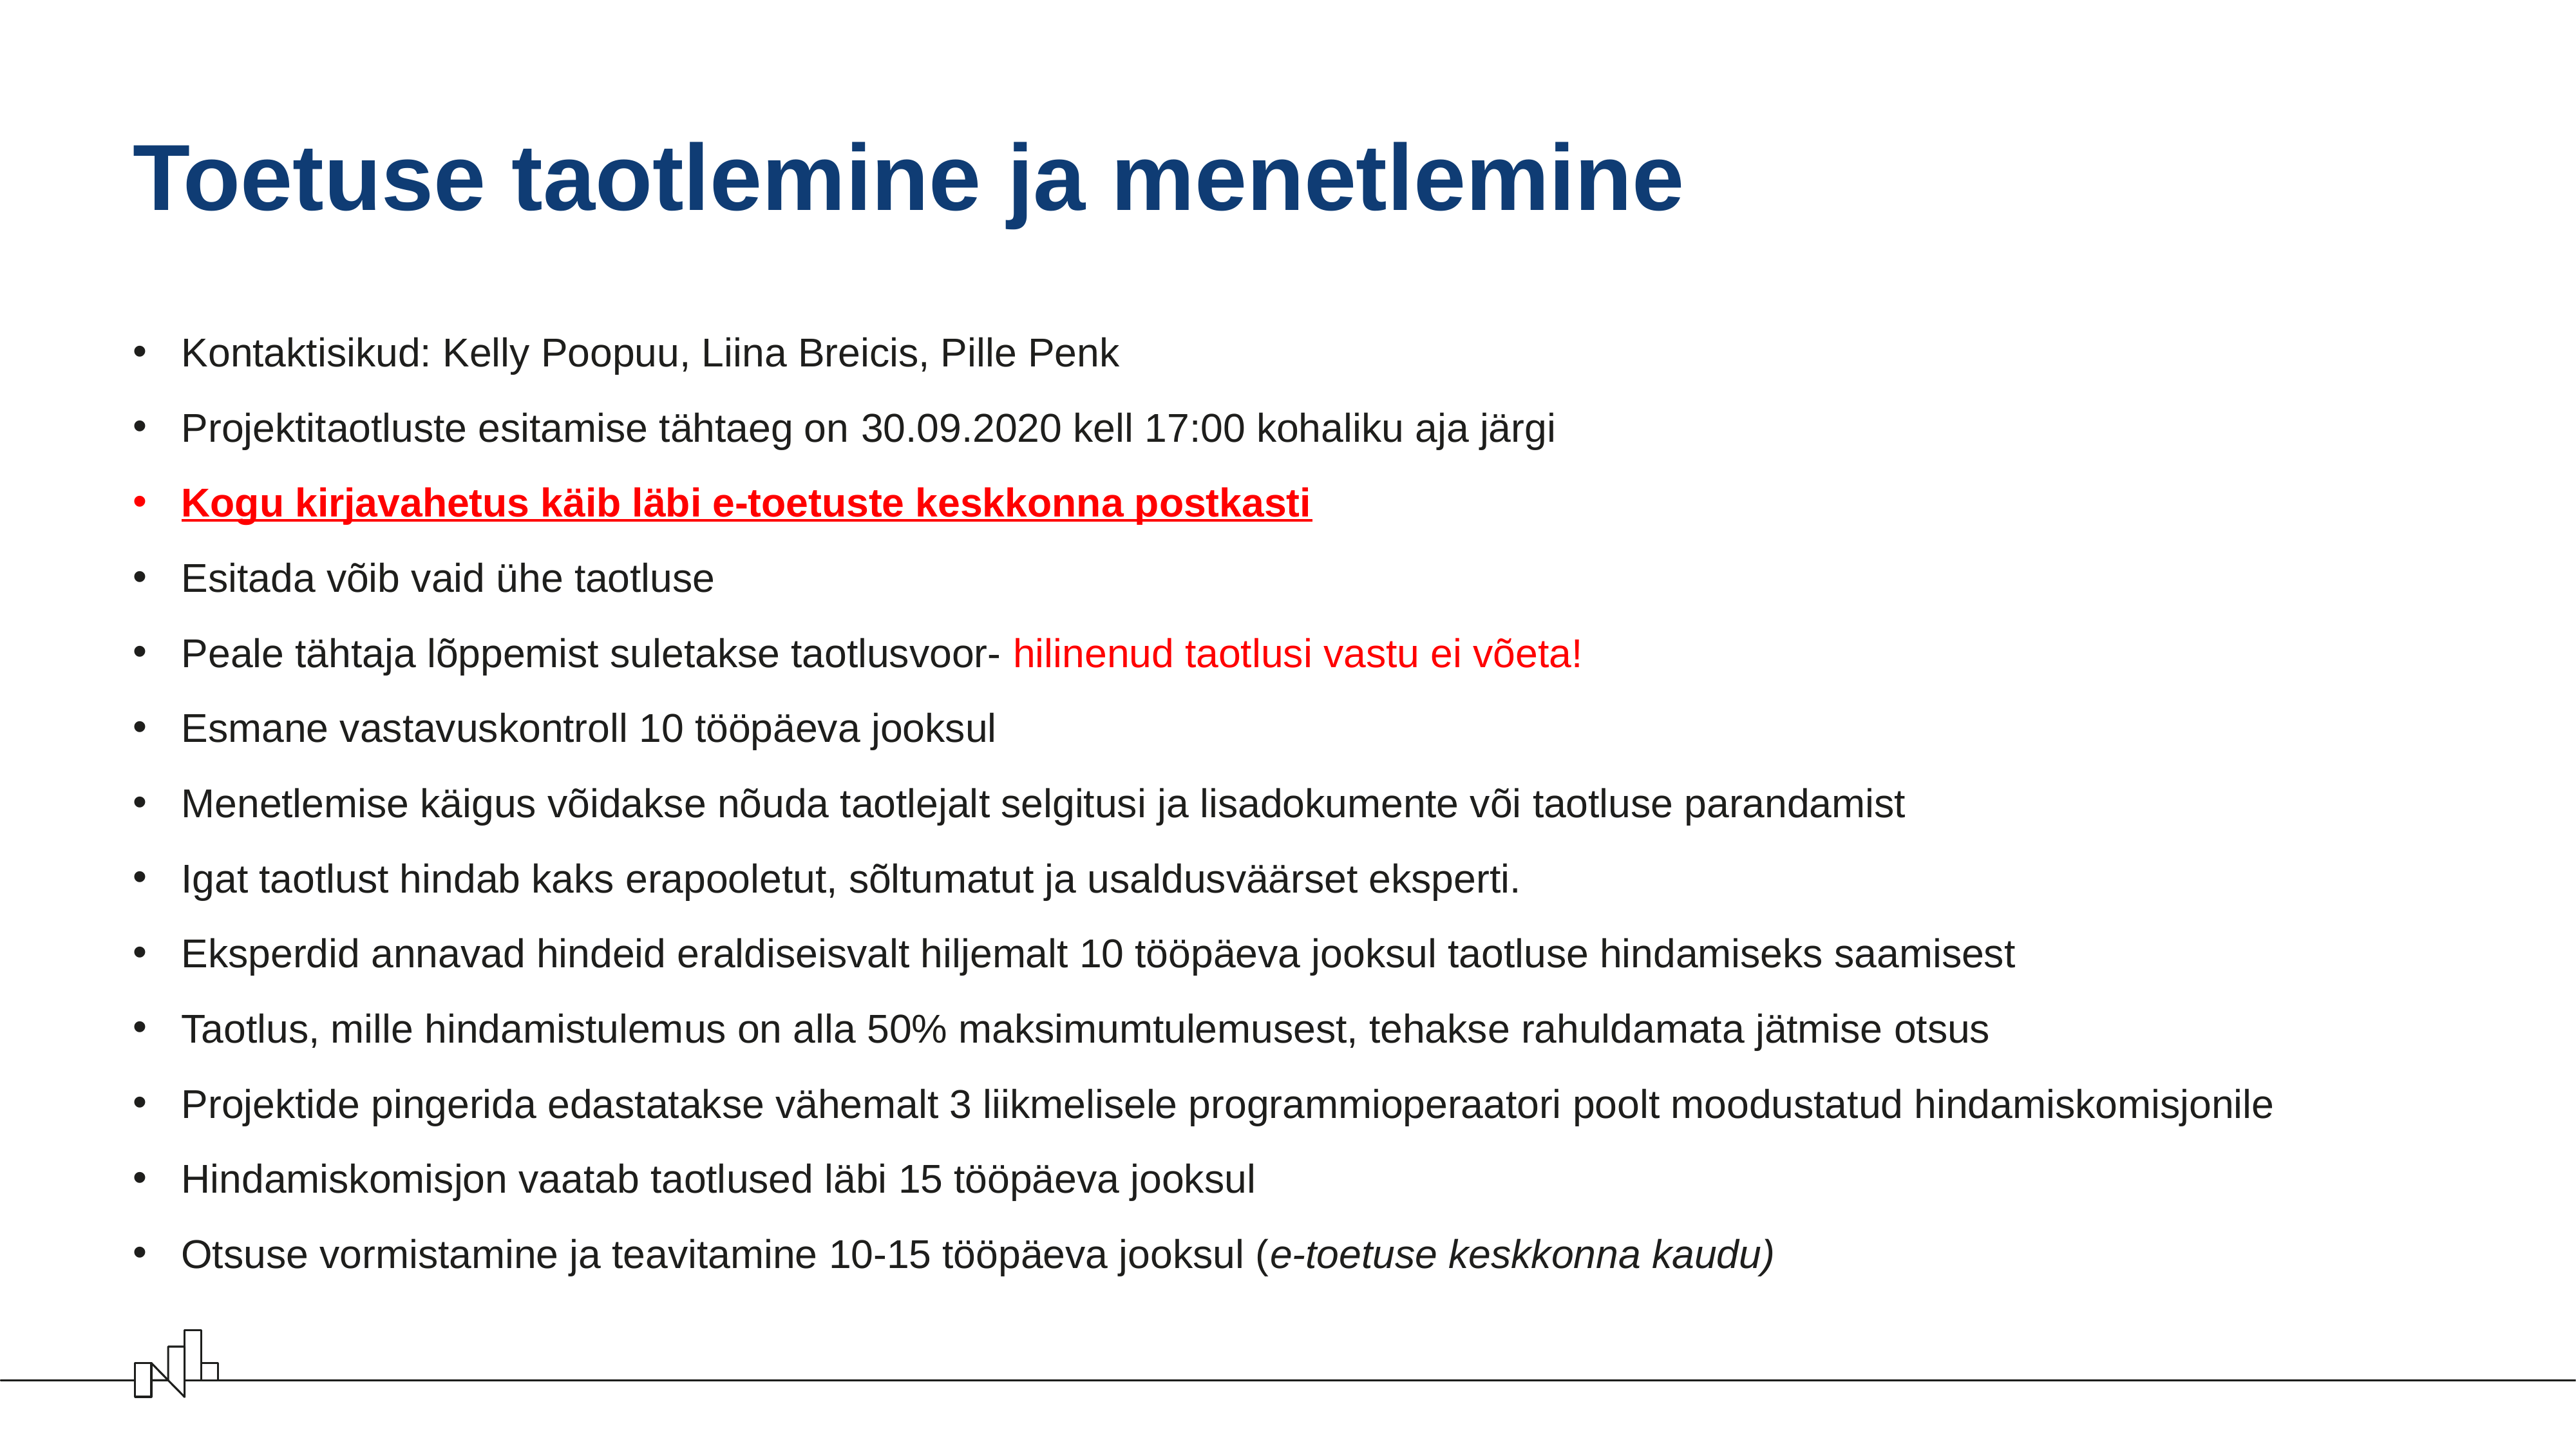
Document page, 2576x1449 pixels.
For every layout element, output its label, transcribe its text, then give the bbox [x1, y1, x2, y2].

list Kontaktisikud: Kelly Poopuu, Liina Breicis, Pille Penk Projektitaotluste esitamise tähtaeg on 30.09.2020 kell 17:00 kohaliku aja järgi Kogu kirjavahetus käib läbi e-toetuste keskkonna postkasti Esitada võib vaid ühe taotluse Peale tähtaja lõppemist suletakse taotlusvoor- hilinenud taotlusi vastu ei võeta! Esmane vastavuskontroll 10 tööpäeva jooksul Menetlemise käigus võidakse nõuda taotlejalt selgitusi ja lisadokumente või taotluse parandamist Igat taotlust hindab kaks erapooletut, sõltumatut ja usaldusväärset eksperti. Eksperdid annavad hindeid eraldiseisvalt hiljemalt 10 tööpäeva jooksul taotluse hindamiseks saamisest Taotlus, mille hindamistulemus on alla 50% maksimumtulemusest, tehakse rahuldamata jätmise otsus Projektide pingerida edastatakse vähemalt 3 liikmelisele programmioperaatori poolt moodustatud hindamiskomisjonile Hindamiskomisjon vaatab taotlused läbi 15 tööpäeva jooksul Otsuse vormistamine ja teavitamine 10-15 tööpäeva jooksul (e-toetuse keskkonna kaudu) [133, 327, 2443, 1298]
title Toetuse taotlemine ja menetlemine [133, 116, 2443, 230]
